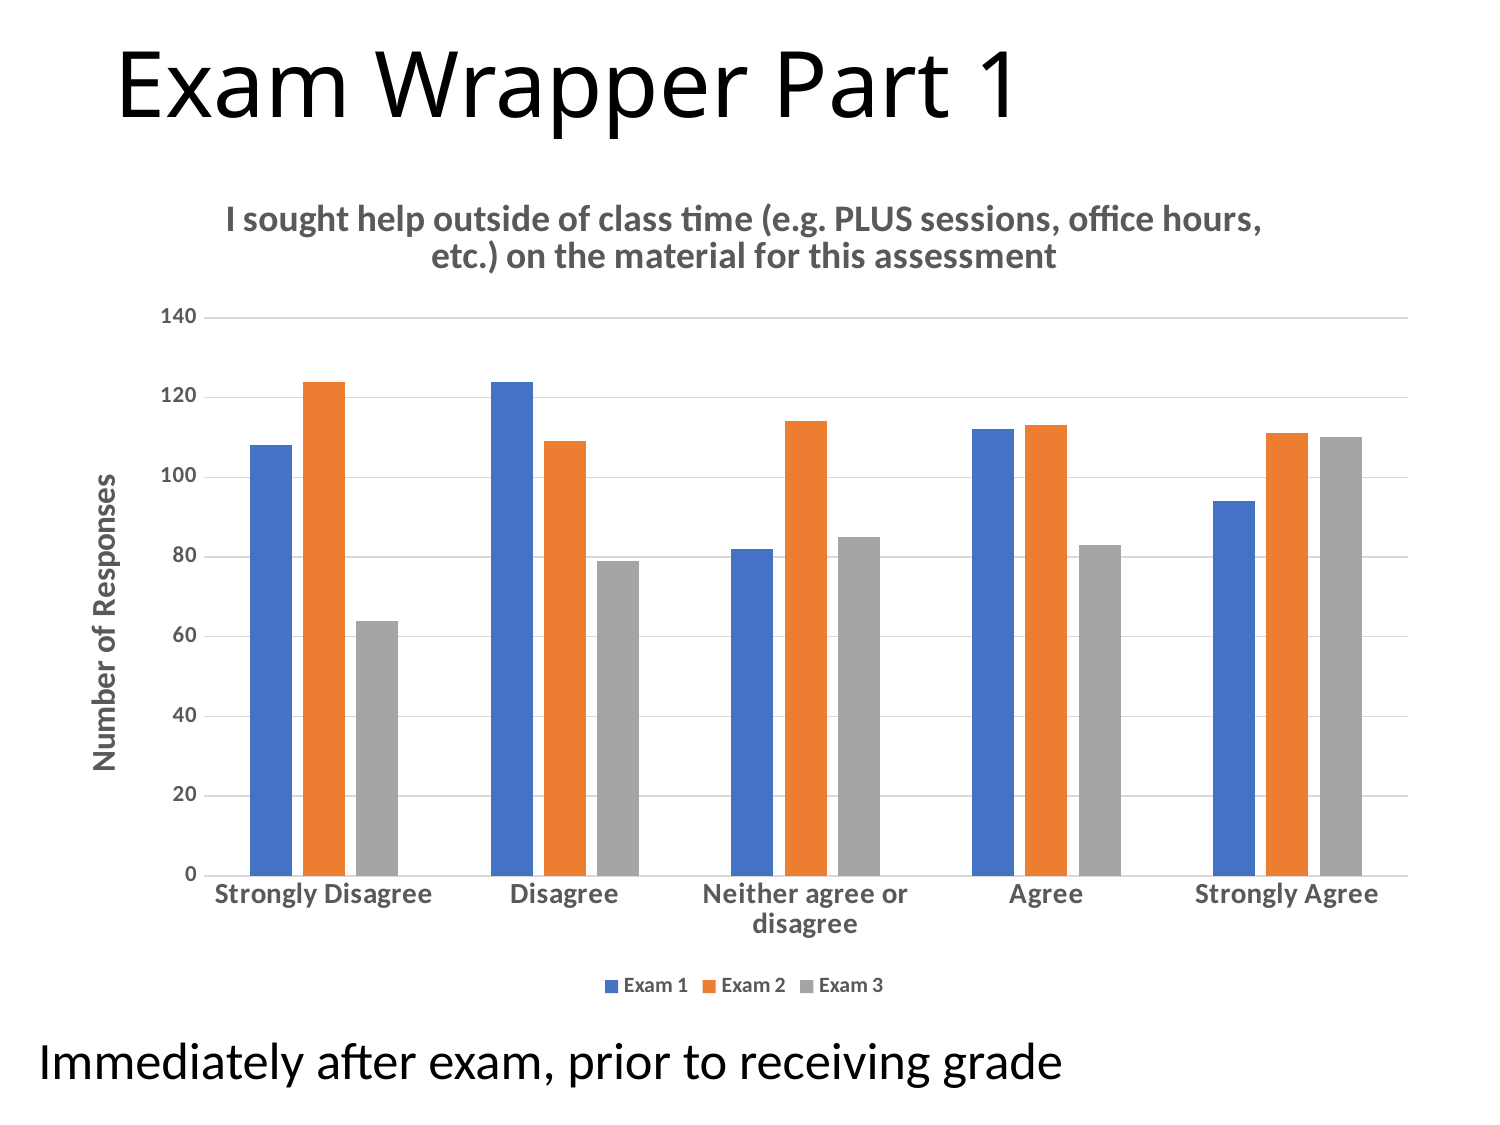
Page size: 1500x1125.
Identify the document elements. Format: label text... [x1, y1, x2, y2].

title Exam Wrapper Part 1 [99, 29, 1394, 147]
chart [53, 167, 1436, 1005]
list Immediately after exam, prior to receiving grade [23, 1027, 1318, 1099]
